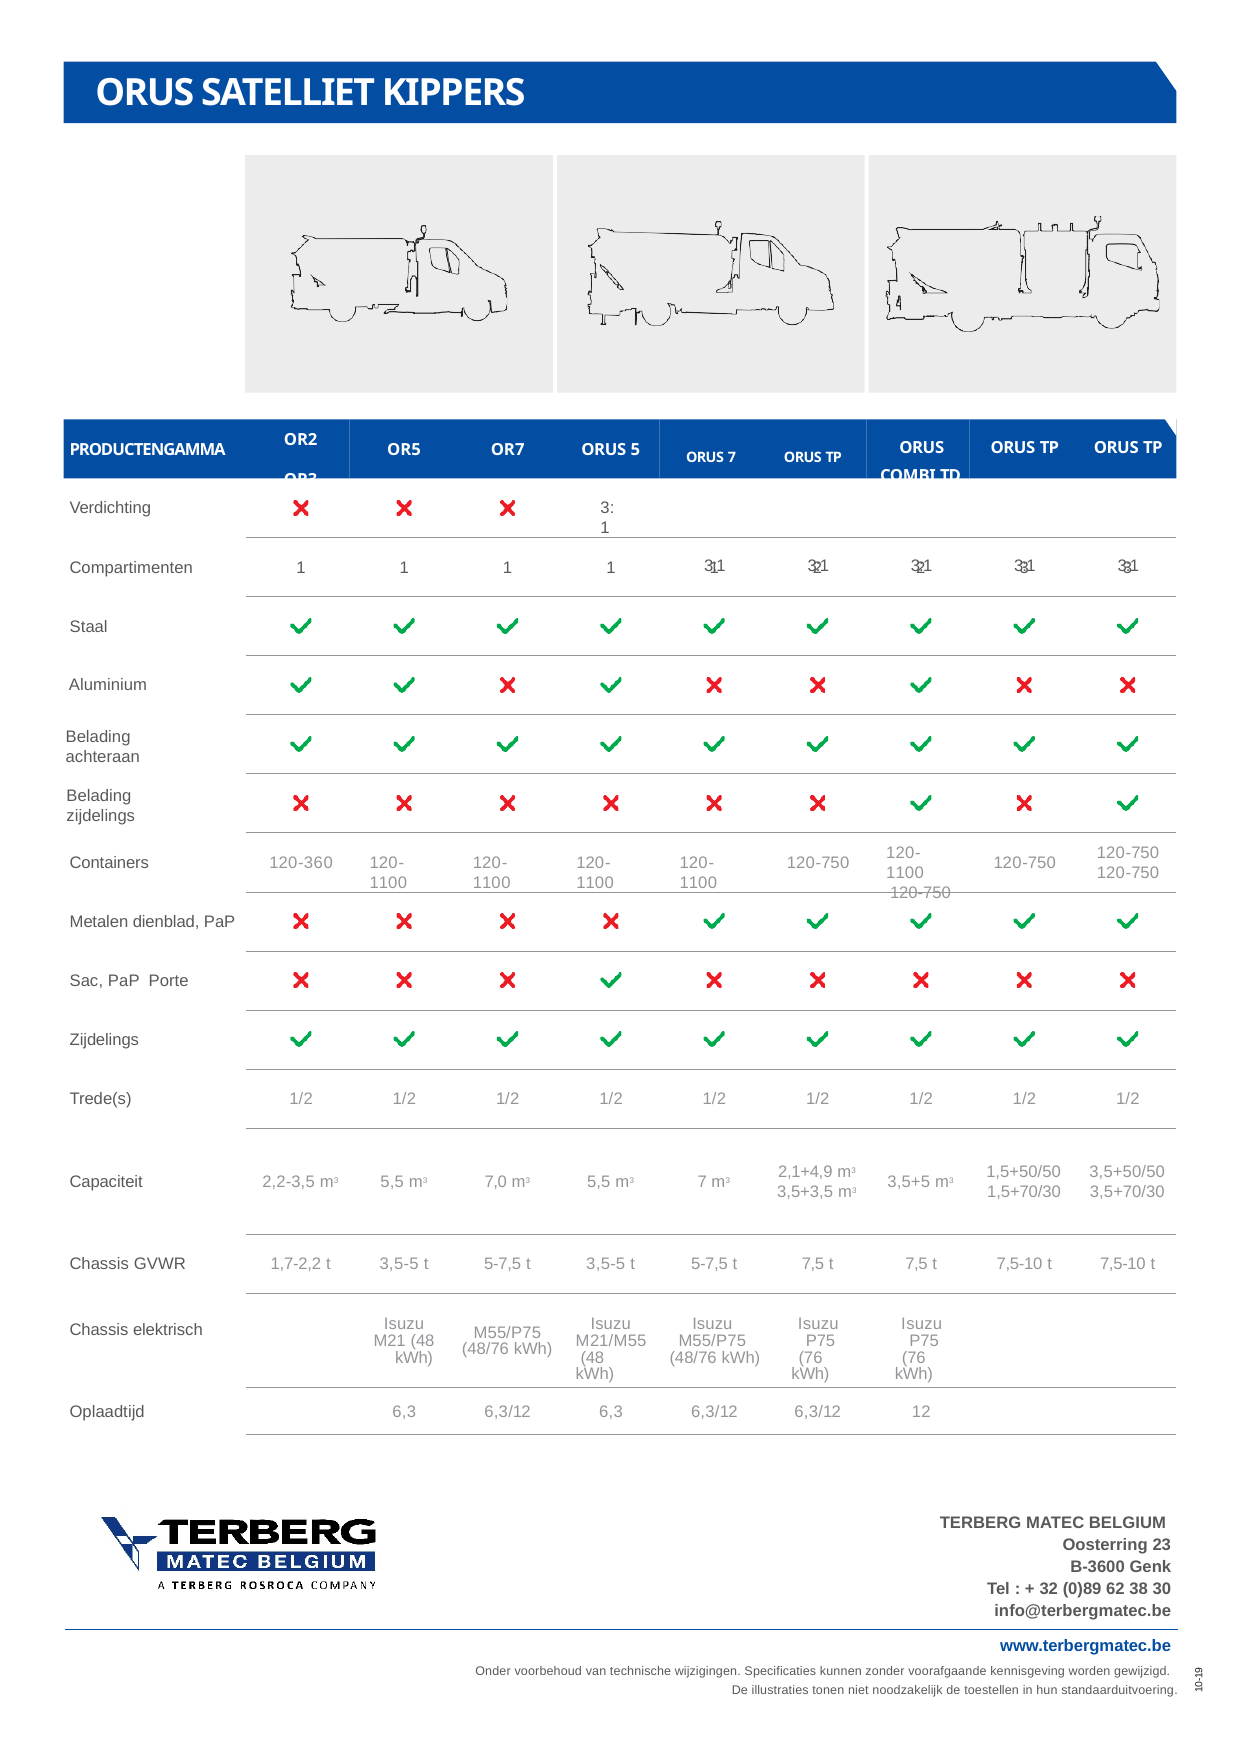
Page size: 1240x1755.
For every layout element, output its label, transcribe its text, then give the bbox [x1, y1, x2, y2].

text_box 1/2 [493, 1085, 522, 1108]
text_box [703, 736, 725, 752]
text_box ORUS 7 ORUS TP ORUS ORUS TP ORUS TP COMBI TD COMBI TD COMBI TD3 3:1 3:1 3:1 3:1 3:1 [678, 426, 1182, 575]
text_box 1/2 [1114, 1085, 1142, 1108]
text_box 3,5+5 m3 [881, 1168, 961, 1191]
text_box [866, 419, 969, 426]
text_box 120-750 [991, 849, 1058, 872]
text_box Capaciteit [67, 1168, 152, 1191]
text_box [806, 1031, 829, 1047]
text_box Verdichting [67, 495, 179, 518]
text_box [293, 795, 309, 811]
text_box Belading zijdelings [64, 782, 202, 825]
text_box 120-360 [267, 849, 335, 872]
text_box [603, 913, 619, 929]
text_box 1 [397, 554, 411, 577]
text_box [913, 972, 929, 988]
text_box [806, 618, 829, 634]
text_box Isuzu P75 (76 kWh) [781, 1311, 853, 1384]
text_box [290, 225, 508, 322]
text_box [762, 419, 866, 426]
text_box [1120, 972, 1136, 988]
text_box [910, 1031, 932, 1047]
text_box 120-1100 [574, 849, 648, 892]
text_box 1/2 [597, 1085, 625, 1108]
text_box ORUS SATELLIET KIPPERS [93, 65, 970, 113]
text_box Staal [67, 613, 184, 636]
text_box 2 [810, 554, 825, 577]
text_box 10-19 [1192, 1665, 1208, 1695]
text_box 6,3 [390, 1398, 419, 1421]
text_box [1117, 1031, 1139, 1047]
text_box [496, 1031, 519, 1047]
text_box [290, 736, 312, 752]
text_box [1013, 1031, 1035, 1047]
text_box 5,5 m3 [374, 1168, 435, 1191]
text_box [496, 618, 519, 634]
text_box 12 [909, 1398, 933, 1421]
text_box 7,5-10 t [994, 1251, 1055, 1274]
text_box 3,5-5 t [377, 1251, 431, 1274]
text_box [806, 736, 829, 752]
text_box [810, 972, 826, 988]
text_box 1/2 [1010, 1085, 1038, 1108]
text_box Compartimenten [67, 554, 201, 577]
text_box 1,7-2,2 t [268, 1251, 334, 1274]
text_box 6,3/12 [482, 1398, 533, 1421]
text_box [63, 61, 1177, 124]
text_box Belading achteraan [63, 723, 201, 766]
text_box [806, 913, 829, 929]
text_box [396, 972, 412, 988]
text_box [1117, 618, 1139, 634]
text_box OR2 OR3 [283, 426, 321, 489]
text_box ORUS 5 [581, 436, 643, 459]
text_box [500, 500, 515, 516]
text_box [1013, 913, 1035, 929]
text_box [63, 419, 246, 479]
text_box [885, 216, 1160, 332]
text_box [1016, 972, 1032, 988]
text_box Aluminium [66, 671, 183, 694]
text_box Isuzu M21/M55 (48 kWh) [573, 1311, 649, 1384]
text_box [1117, 913, 1139, 929]
text_box [706, 972, 722, 988]
text_box [290, 677, 312, 693]
text_box [246, 419, 349, 479]
text_box [600, 618, 622, 634]
text_box 120-750 [784, 849, 851, 872]
text_box [600, 736, 622, 752]
text_box 7,5 t [903, 1251, 939, 1274]
text_box 1/2 [907, 1085, 935, 1108]
text_box [703, 1031, 725, 1047]
text_box [290, 618, 312, 634]
text_box Metalen dienblad, PaP Sac, PaP Porte Zijdelings [67, 908, 243, 1049]
text_box 120-750 120-750 [1094, 839, 1161, 882]
text_box Oplaadtijd [67, 1398, 229, 1421]
text_box 6,3/12 [689, 1398, 740, 1421]
text_box 7,5 t [799, 1251, 836, 1274]
text_box [969, 419, 1072, 426]
text_box 7,5-10 t [1098, 1251, 1158, 1274]
text_box 120-1100 [677, 849, 752, 892]
text_box [349, 419, 452, 479]
text_box [1013, 618, 1035, 634]
text_box [393, 677, 415, 693]
text_box 3,5-5 t [584, 1251, 638, 1274]
text_box Isuzu M21 (48 kWh) [371, 1311, 437, 1367]
text_box [1016, 677, 1032, 693]
text_box 1/2 [803, 1085, 832, 1108]
text_box [396, 500, 412, 516]
text_box 7 m3 [691, 1168, 738, 1191]
text_box [810, 795, 826, 811]
text_box [810, 677, 826, 693]
text_box [500, 677, 515, 693]
text_box 1/2 [390, 1085, 418, 1108]
text_box [587, 221, 834, 326]
text_box [1117, 736, 1139, 752]
text_box [600, 677, 622, 693]
text_box [500, 913, 515, 929]
text_box 2 [914, 554, 928, 577]
text_box Containers [67, 849, 177, 872]
text_box 3 [1017, 554, 1031, 577]
text_box [396, 913, 412, 929]
text_box [659, 419, 762, 479]
text_box [910, 913, 932, 929]
text_box [290, 1031, 312, 1047]
text_box [1164, 419, 1177, 437]
text_box [1016, 795, 1032, 811]
text_box [293, 972, 309, 988]
text_box 2,1+4,9 m3 3,5+3,5 m3 [770, 1158, 865, 1201]
text_box [1120, 677, 1136, 693]
text_box 5,5 m3 [580, 1168, 641, 1191]
text_box Chassis GVWR [67, 1251, 191, 1274]
text_box Isuzu P75 (76 kWh) [885, 1311, 957, 1384]
text_box 120-1100 120-750 [884, 839, 958, 902]
text_box [868, 155, 1177, 393]
text_box [293, 500, 309, 516]
text_box PRODUCTENGAMMA [69, 436, 243, 459]
text_box 3,5+50/50 3,5+70/30 [1087, 1158, 1169, 1201]
text_box [500, 972, 515, 988]
text_box 1/2 [700, 1085, 728, 1108]
text_box [603, 795, 619, 811]
text_box 5-7,5 t [688, 1251, 740, 1274]
text_box TERBERG MATEC BELGIUM Oosterring 23 B-3600 Genk Tel : + 32 (0)89 62 38 30 info@terbergmatec.be www.terbergmatec.be [713, 1509, 1173, 1655]
text_box [245, 155, 553, 393]
text_box [452, 419, 556, 479]
text_box [393, 736, 415, 752]
text_box 6,3/12 [792, 1398, 843, 1421]
text_box M55/P75 (48/76 kWh) [459, 1319, 556, 1359]
text_box [396, 795, 412, 811]
text_box [556, 419, 659, 479]
text_box OR5 [387, 436, 424, 459]
text_box [1013, 736, 1035, 752]
text_box 120-1100 [470, 849, 545, 892]
text_box 6,3 [597, 1398, 625, 1421]
picture [80, 1496, 396, 1610]
text_box [703, 618, 725, 634]
text_box [706, 795, 722, 811]
text_box 1,5+50/50 1,5+70/30 [984, 1158, 1065, 1201]
text_box Isuzu M55/P75 (48/76 kWh) [666, 1311, 763, 1367]
text_box 1 [604, 554, 618, 577]
text_box Onder voorbehoud van technische wijzigingen. Specificaties kunnen zonder voorafgaande kennisgeving worden gewijzigd. De illustraties tonen niet noodzakelijk de toestellen in hun standaarduitvoering. [470, 1659, 1179, 1697]
text_box [393, 1031, 415, 1047]
text_box [910, 795, 932, 811]
text_box [496, 736, 519, 752]
text_box [600, 1031, 622, 1047]
text_box Chassis elektrisch [67, 1306, 245, 1361]
text_box 1 [500, 554, 515, 577]
text_box 7,0 m3 [478, 1168, 537, 1191]
text_box Trede(s) [67, 1085, 183, 1108]
text_box [910, 618, 932, 634]
text_box [703, 913, 725, 929]
text_box 120-1100 [367, 849, 441, 892]
text_box [910, 736, 932, 752]
text_box 1/2 [287, 1085, 315, 1108]
text_box OR7 [490, 436, 527, 459]
text_box [910, 677, 932, 693]
text_box [706, 677, 722, 693]
text_box [1072, 419, 1168, 426]
text_box [393, 618, 415, 634]
text_box 2,2-3,5 m3 [255, 1168, 346, 1191]
text_box 5-7,5 t [482, 1251, 534, 1274]
text_box 3:1 [598, 495, 624, 538]
text_box [556, 155, 865, 393]
text_box [500, 795, 515, 811]
text_box 3 [1120, 554, 1135, 577]
text_box 1 [707, 554, 721, 577]
text_box 1 [294, 554, 308, 577]
text_box [600, 972, 622, 988]
text_box [293, 913, 309, 929]
text_box [1117, 795, 1139, 811]
